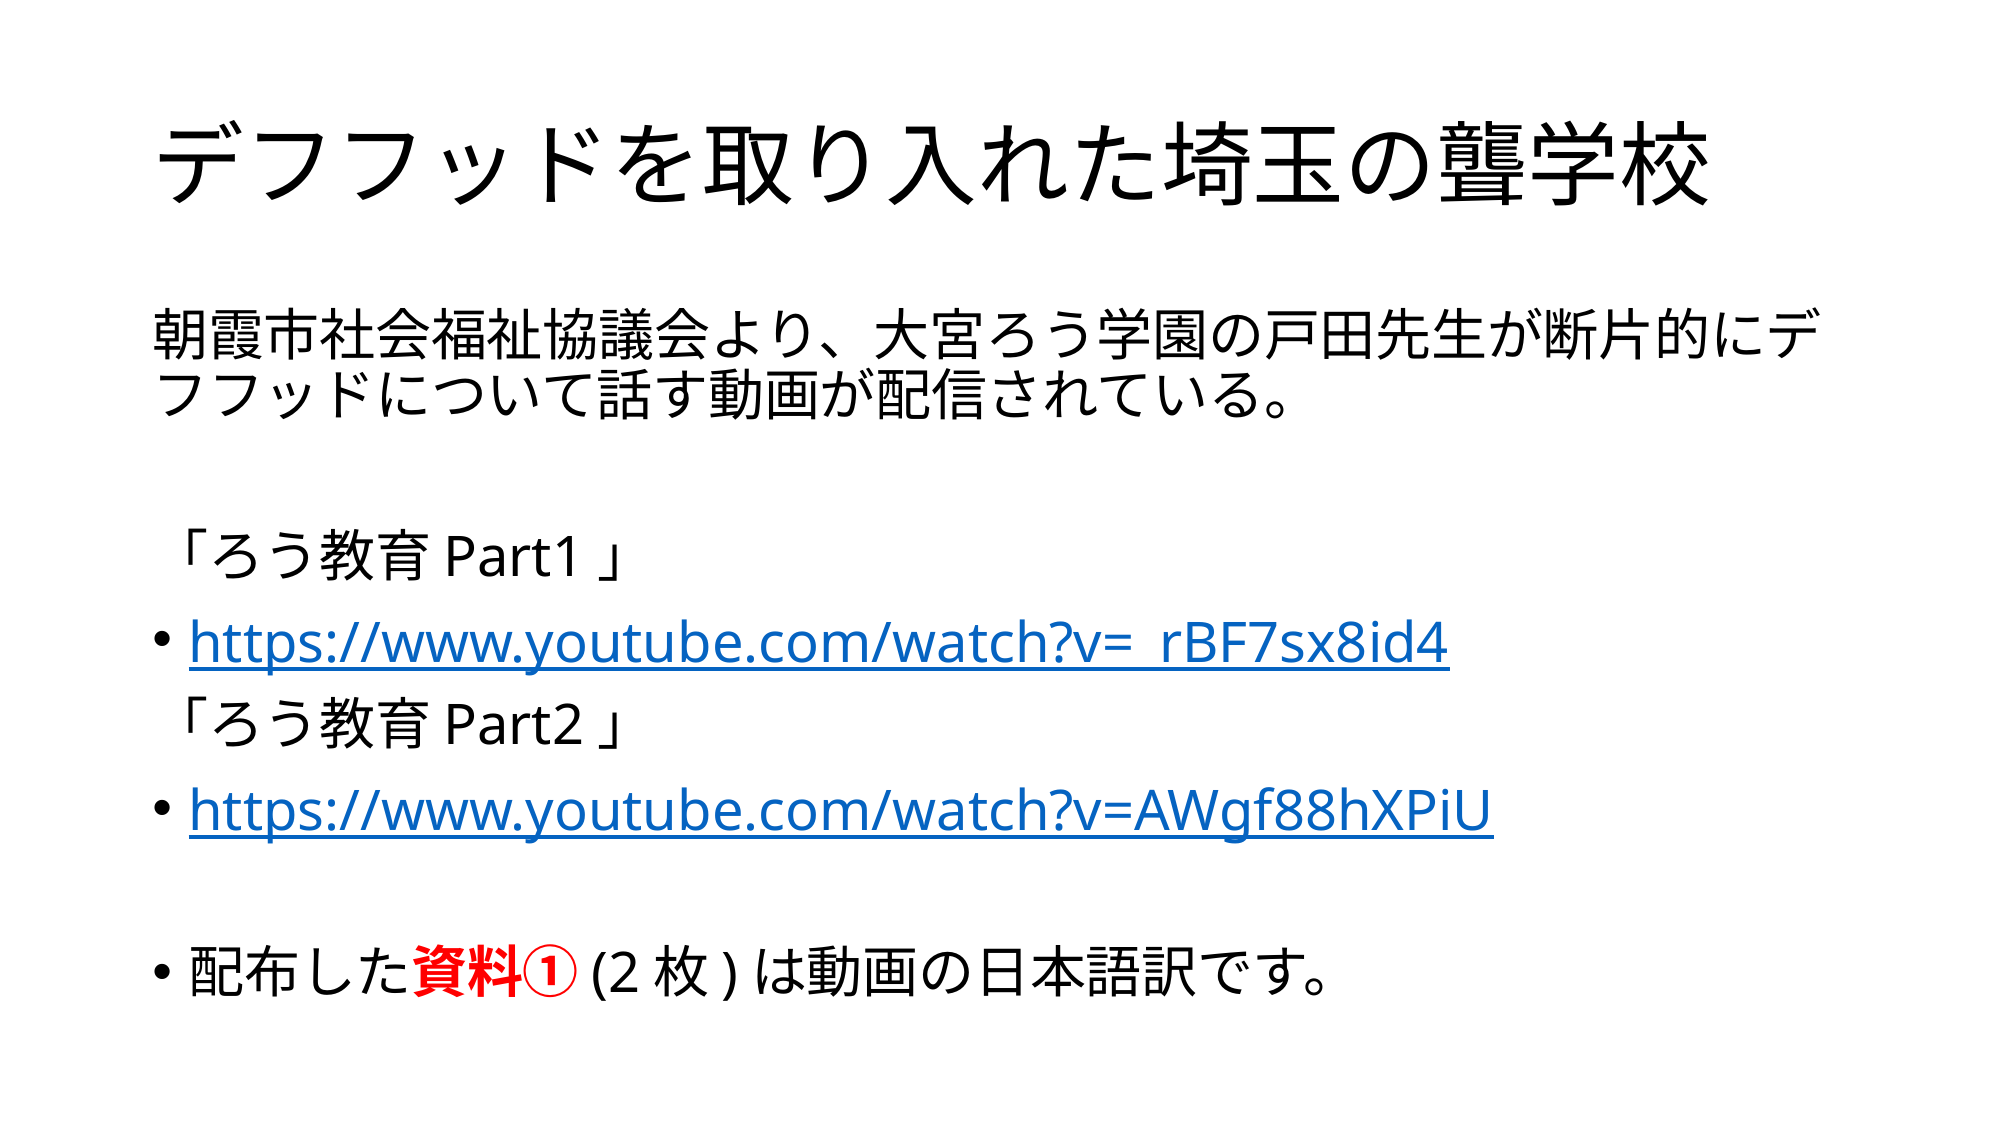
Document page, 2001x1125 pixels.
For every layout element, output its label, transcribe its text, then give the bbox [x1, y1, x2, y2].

list 朝霞市社会福祉協議会より、大宮ろう学園の戸田先生が断片的にデフフッドについて話す動画が配信されている。 「ろう教育Part1」 https://www.youtube.com/watch?v=_rBF7sx8id4 「ろう教育Part2」 https://www.youtube.com/watch?v=AWgf88hXPiU 配布した資料①(2枚)は動画の日本語訳です。 [137, 299, 1863, 1014]
title デフフッドを取り入れた埼玉の聾学校 [137, 59, 1863, 278]
